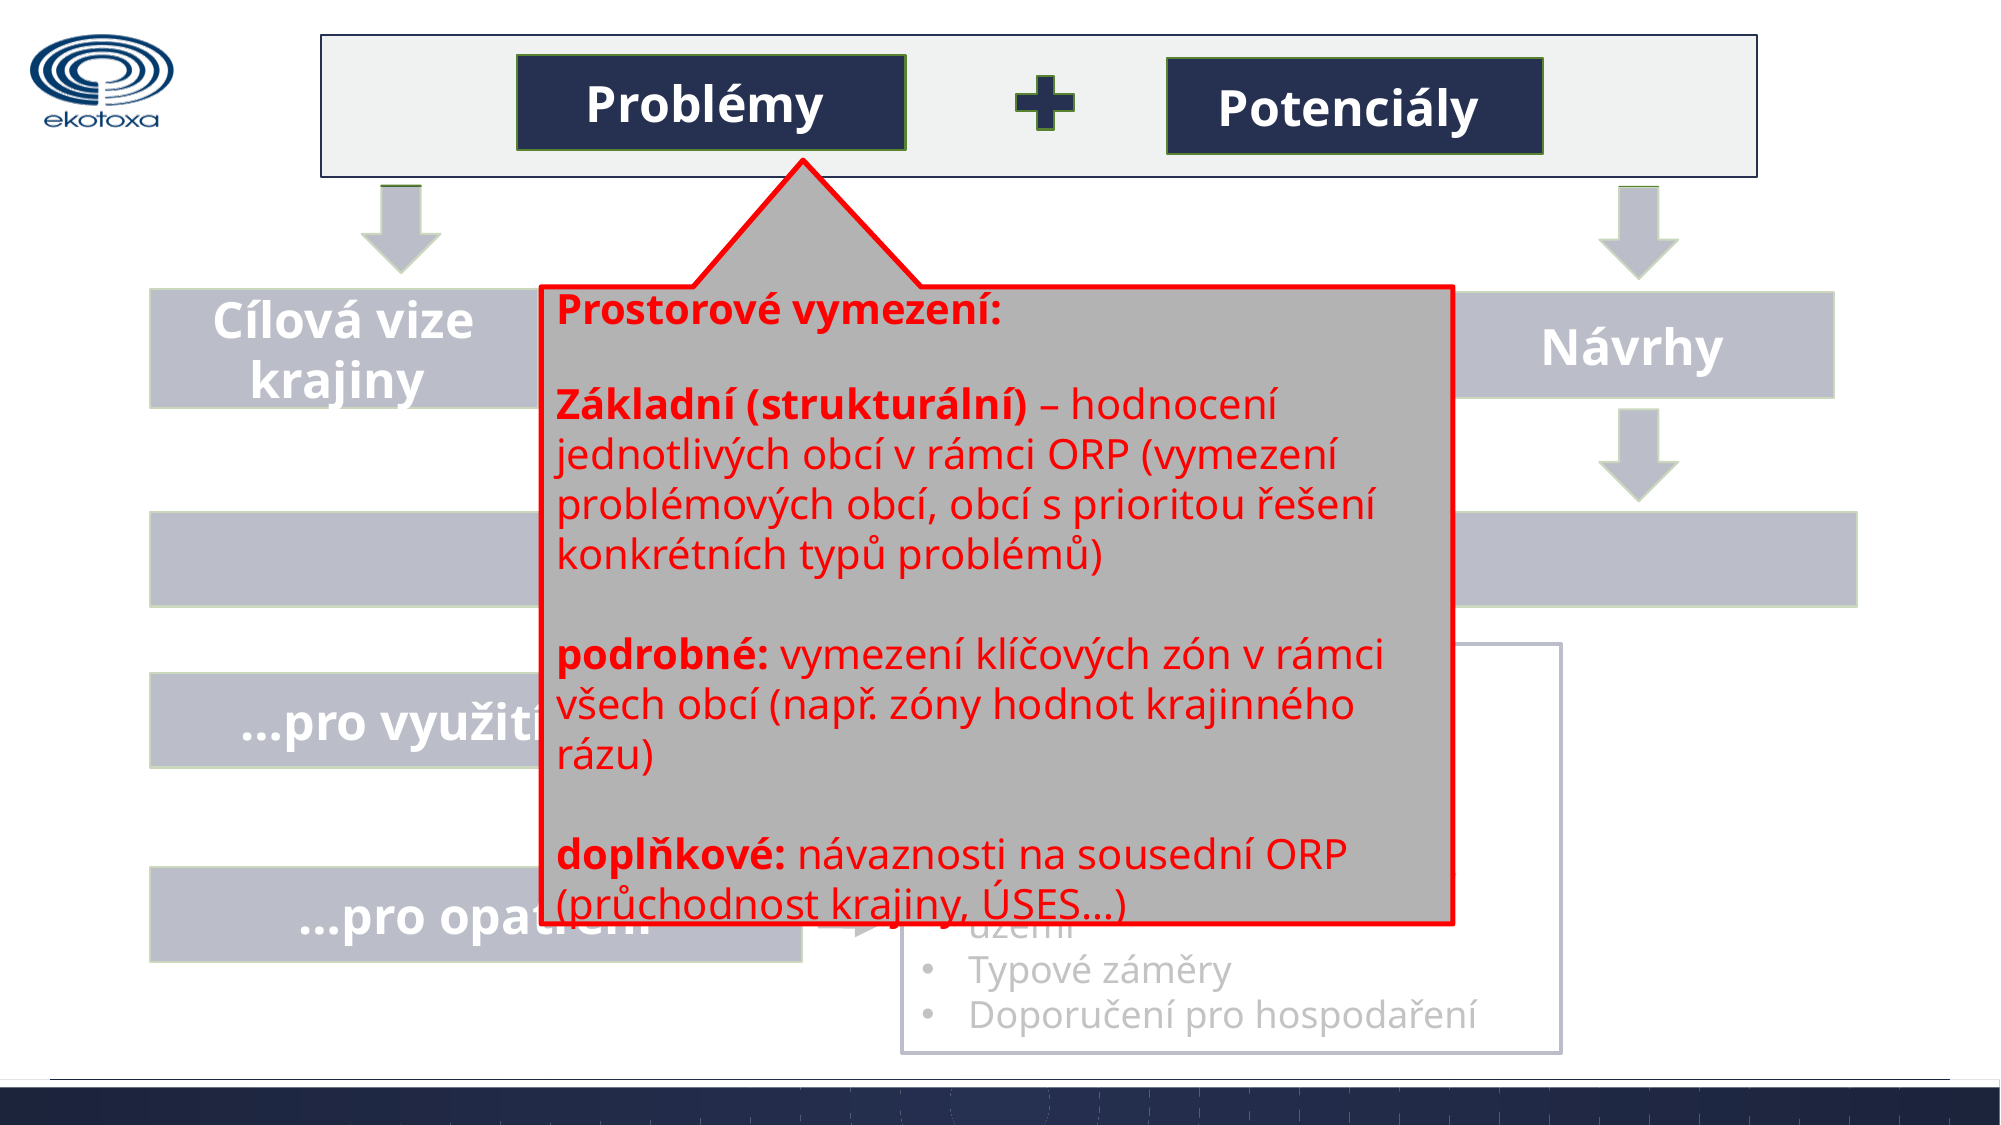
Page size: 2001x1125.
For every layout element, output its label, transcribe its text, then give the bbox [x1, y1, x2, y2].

text_box [1015, 75, 1075, 131]
text_box [320, 34, 1758, 178]
text_box Potenciály [1166, 57, 1544, 155]
text_box [114, 186, 1893, 1076]
text_box Problémy [516, 54, 907, 151]
picture [0, 3, 199, 151]
text_box Prostorové vymezení: Základní (strukturální) – hodnocení jednotlivých obcí v rámci ORP (vymezení problémových obcí, obcí s prioritou řešení konkrétních typů problémů) podrobné: vymezení klíčových zón v rámci všech obcí (např. zóny hodnot krajinného rázu) doplňkové: návaznosti na sousední ORP (průchodnost krajiny, ÚSES…) [540, 159, 1454, 925]
